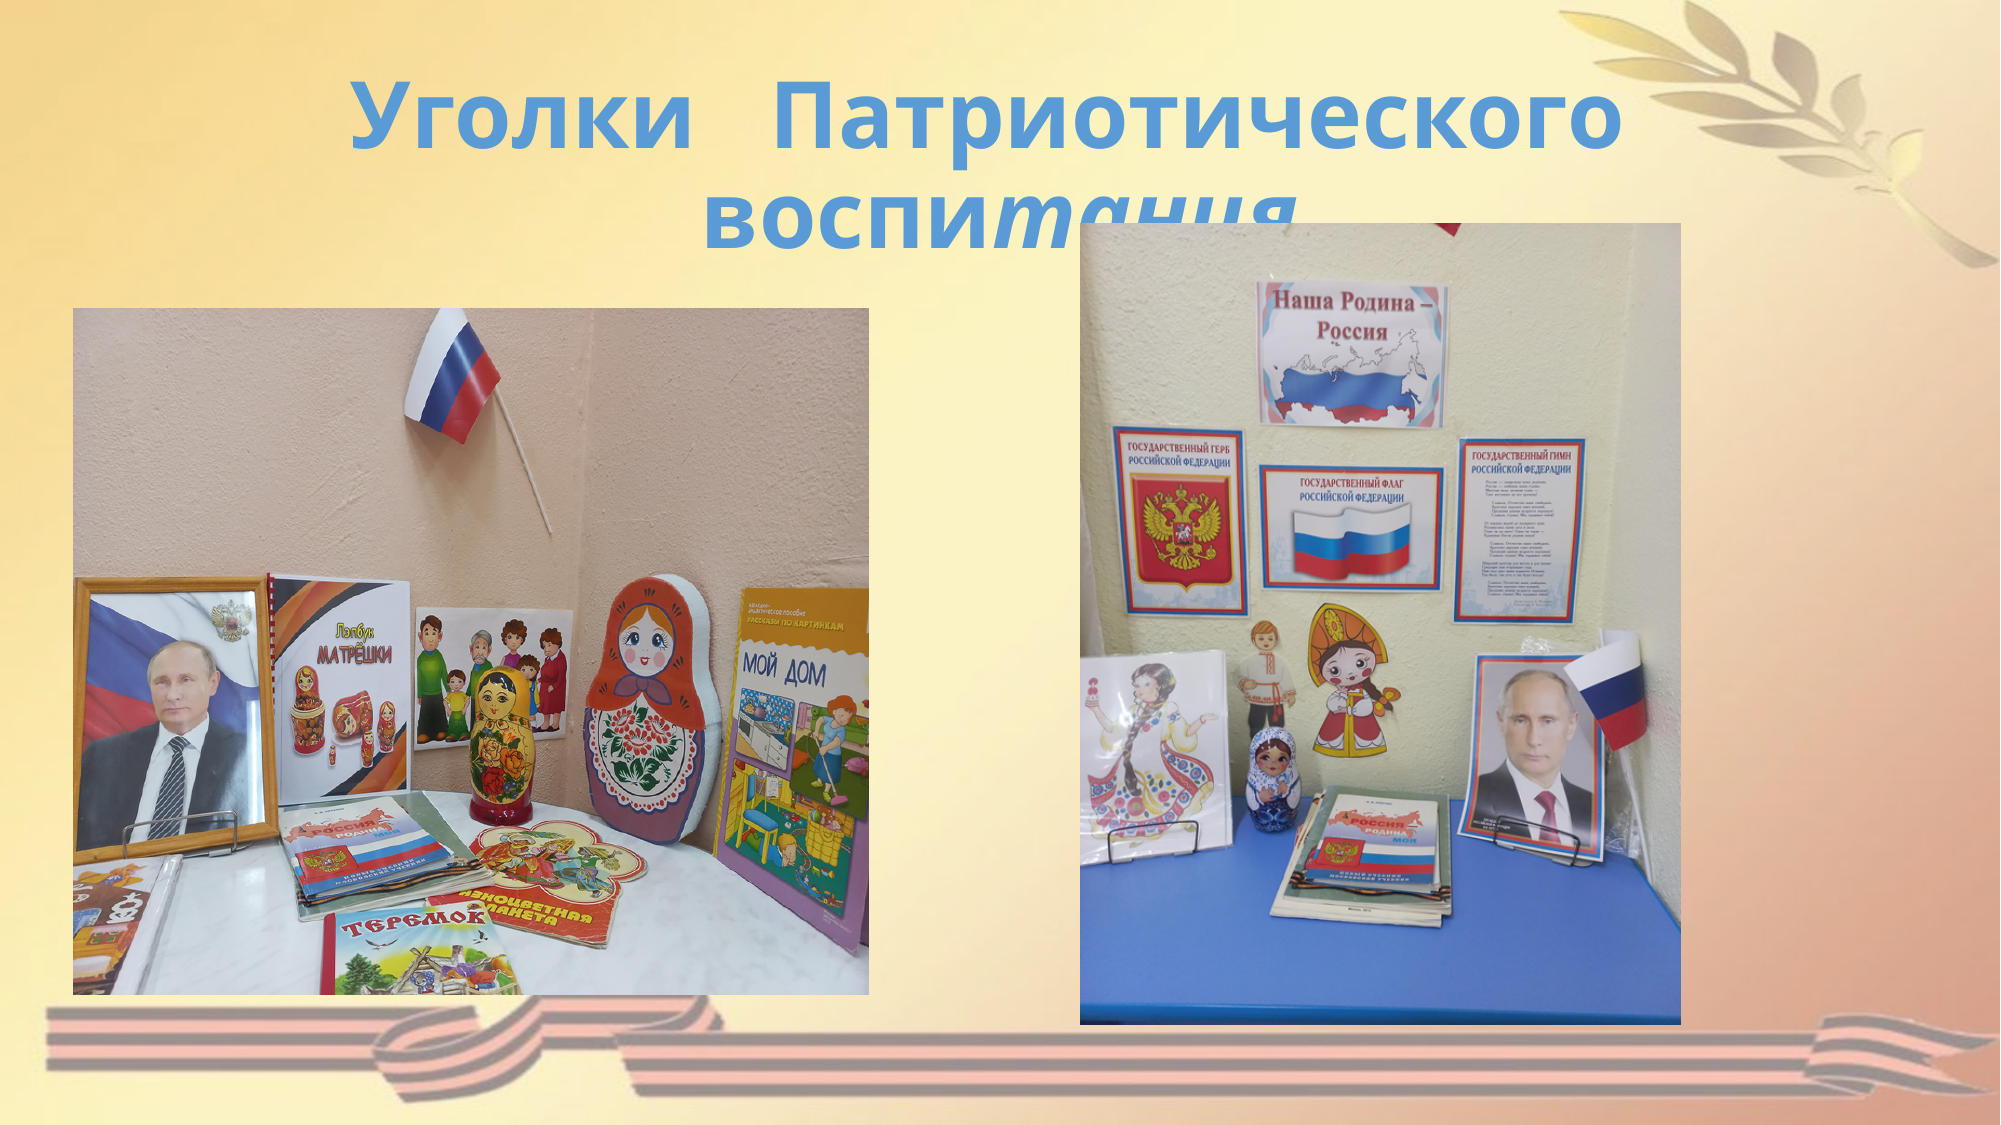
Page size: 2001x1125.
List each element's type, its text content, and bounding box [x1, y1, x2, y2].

title Уголки Патриотического воспитания [137, 59, 1863, 278]
picture [73, 308, 870, 995]
picture [1080, 223, 1681, 1025]
